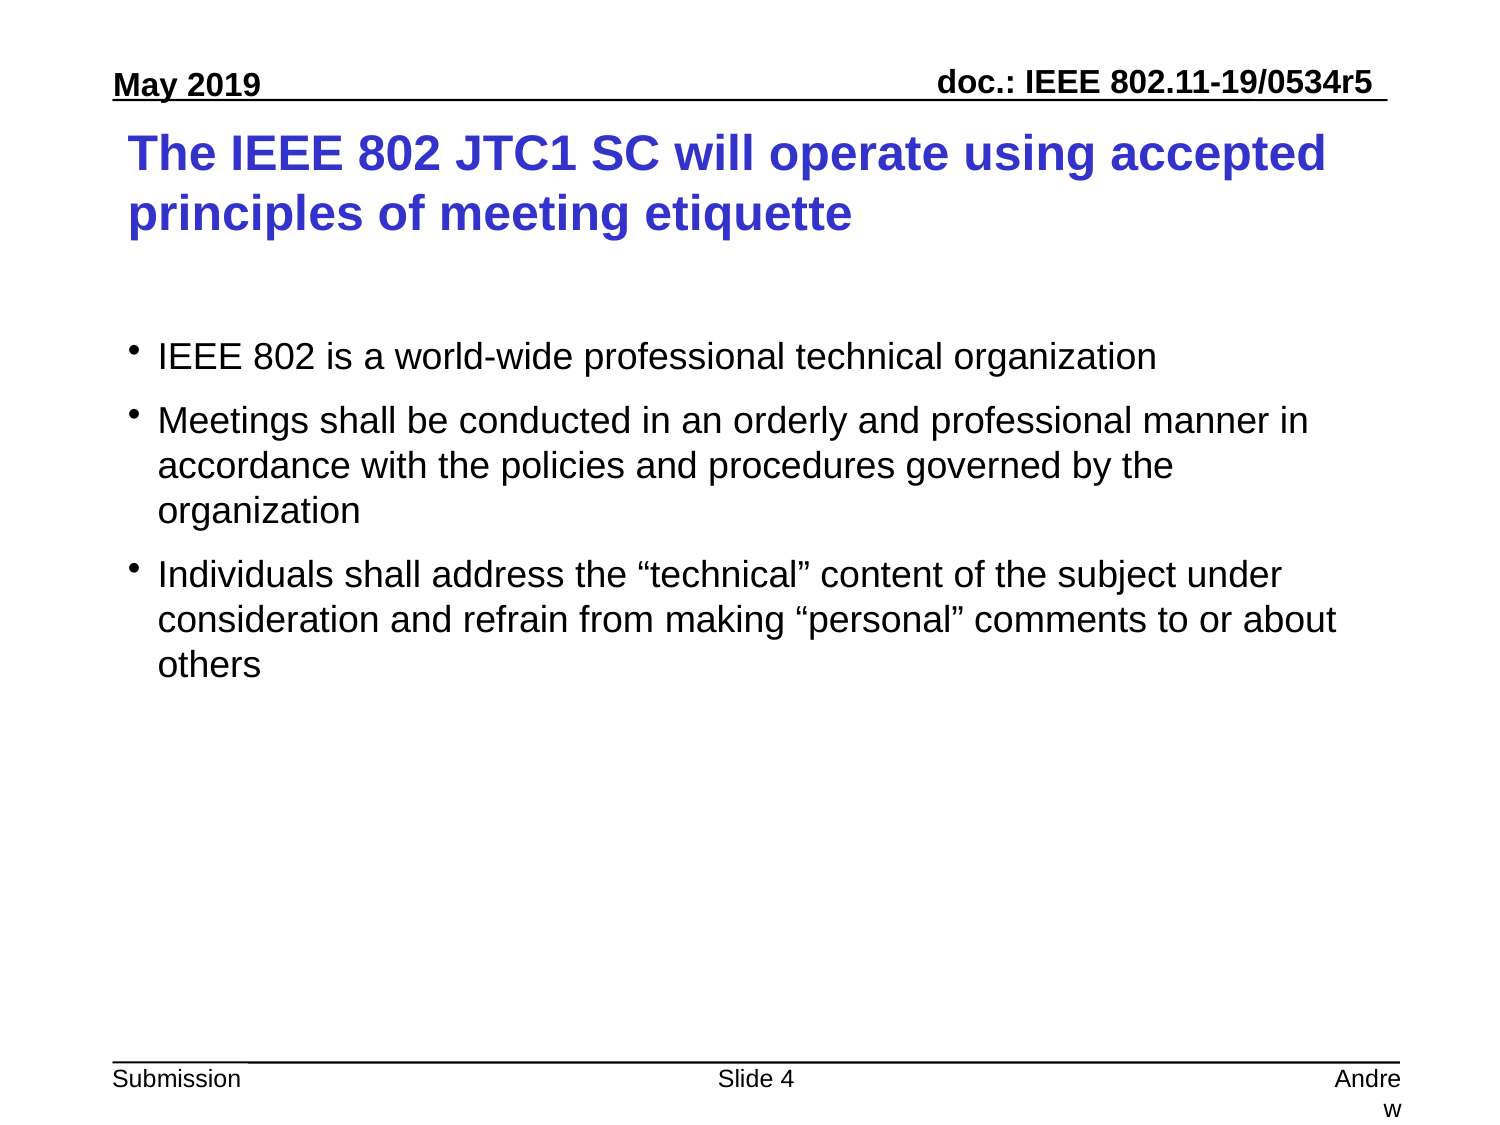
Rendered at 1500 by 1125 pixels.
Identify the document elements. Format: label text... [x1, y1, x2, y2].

slide_number Slide 4 [709, 1061, 803, 1093]
title The IEEE 802 JTC1 SC will operate using accepted principles of meeting etiquette [112, 112, 1388, 288]
footer Andrew Myles, Cisco [1320, 1061, 1402, 1093]
list IEEE 802 is a world-wide professional technical organization Meetings shall be conducted in an orderly and professional manner in accordance with the policies and procedures governed by the organization Individuals shall address the “technical” content of the subject under consideration and refrain from making “personal” comments to or about others [112, 324, 1388, 1000]
